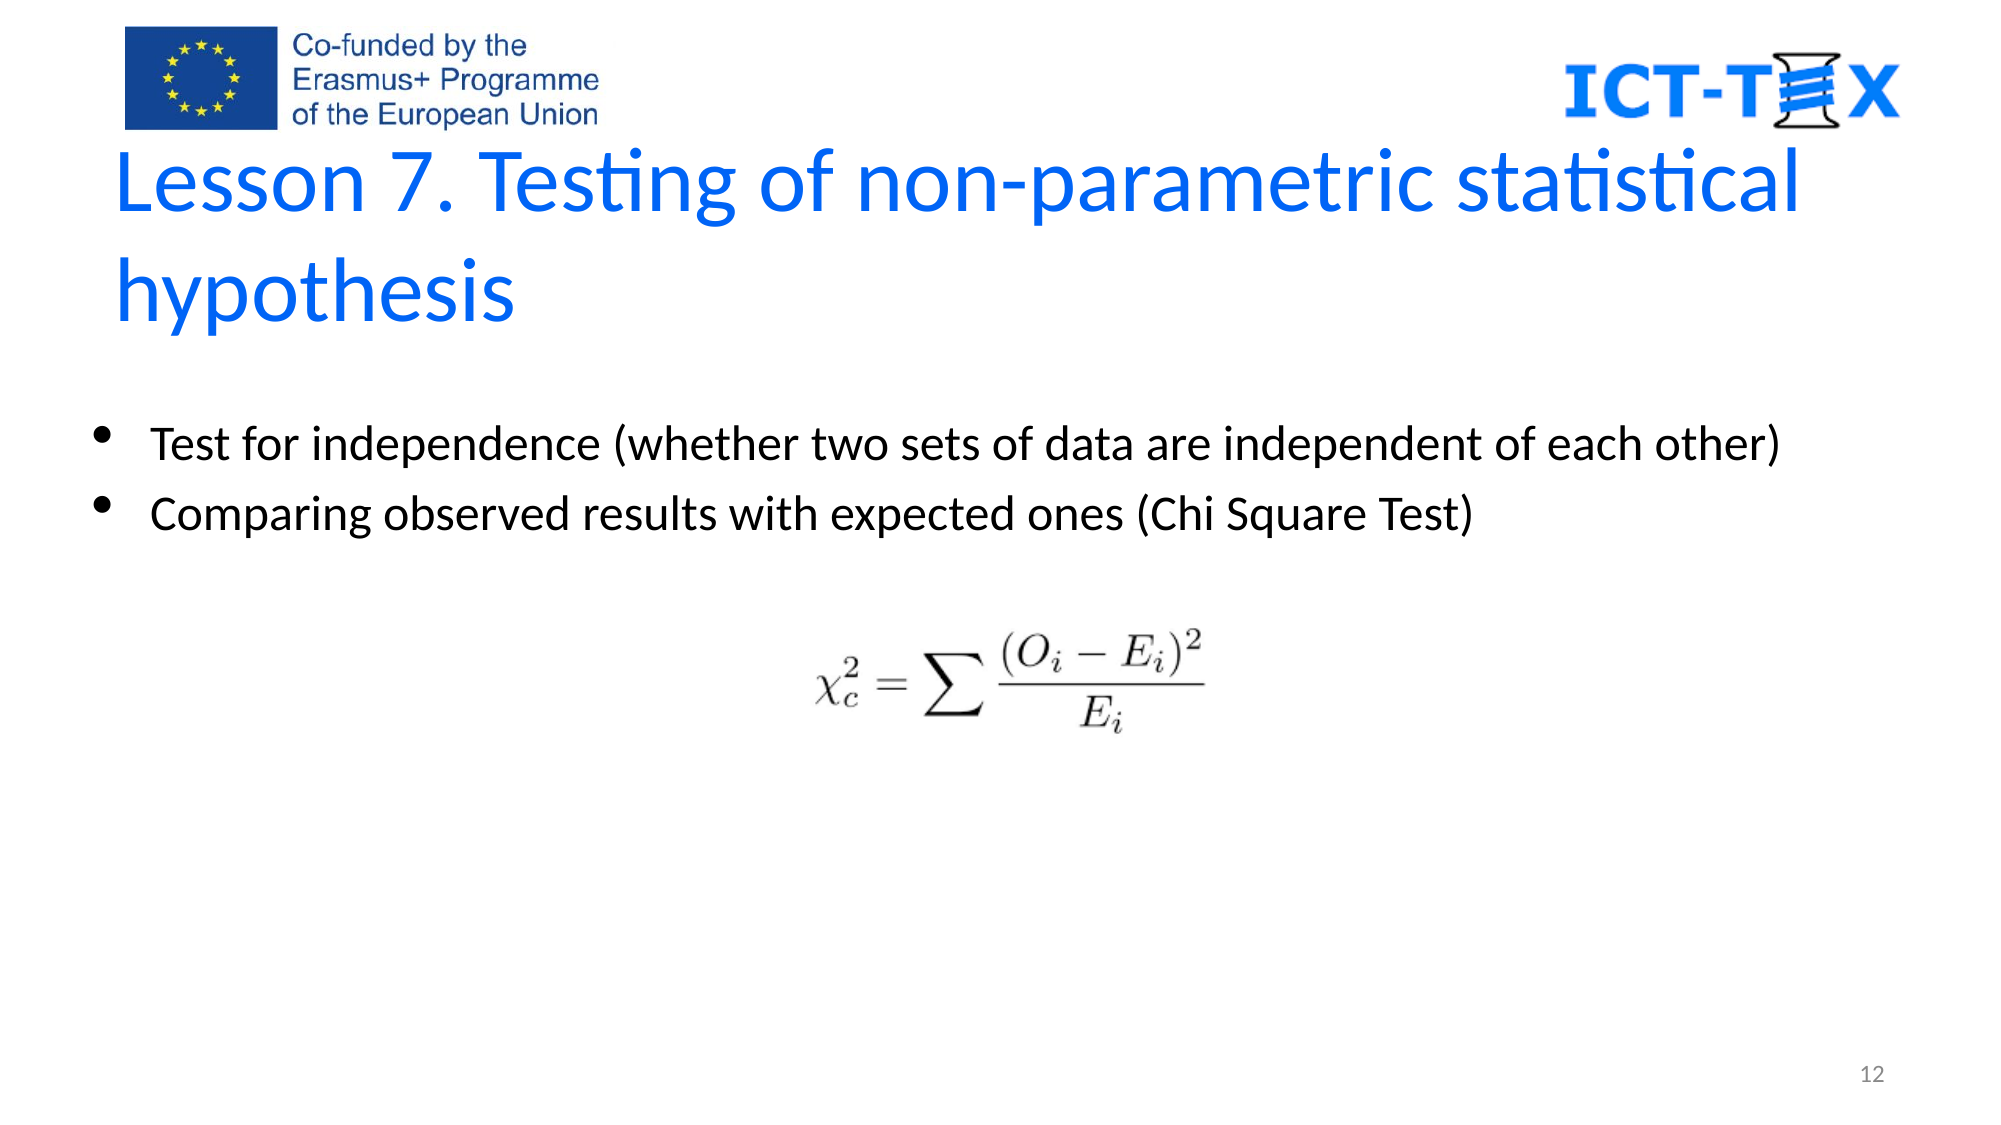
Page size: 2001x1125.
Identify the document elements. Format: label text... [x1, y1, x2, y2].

picture [1539, 46, 1925, 133]
title Lesson 7. Testing of non-parametric statistical hypothesis [99, 145, 1900, 314]
list Test for independence (whether two sets of data are independent of each other) Comparing observed results with expected ones (Chi Square Test) [78, 333, 1879, 1012]
picture [125, 26, 673, 133]
slide_number 12 [1433, 1042, 1900, 1103]
picture [775, 561, 1273, 811]
